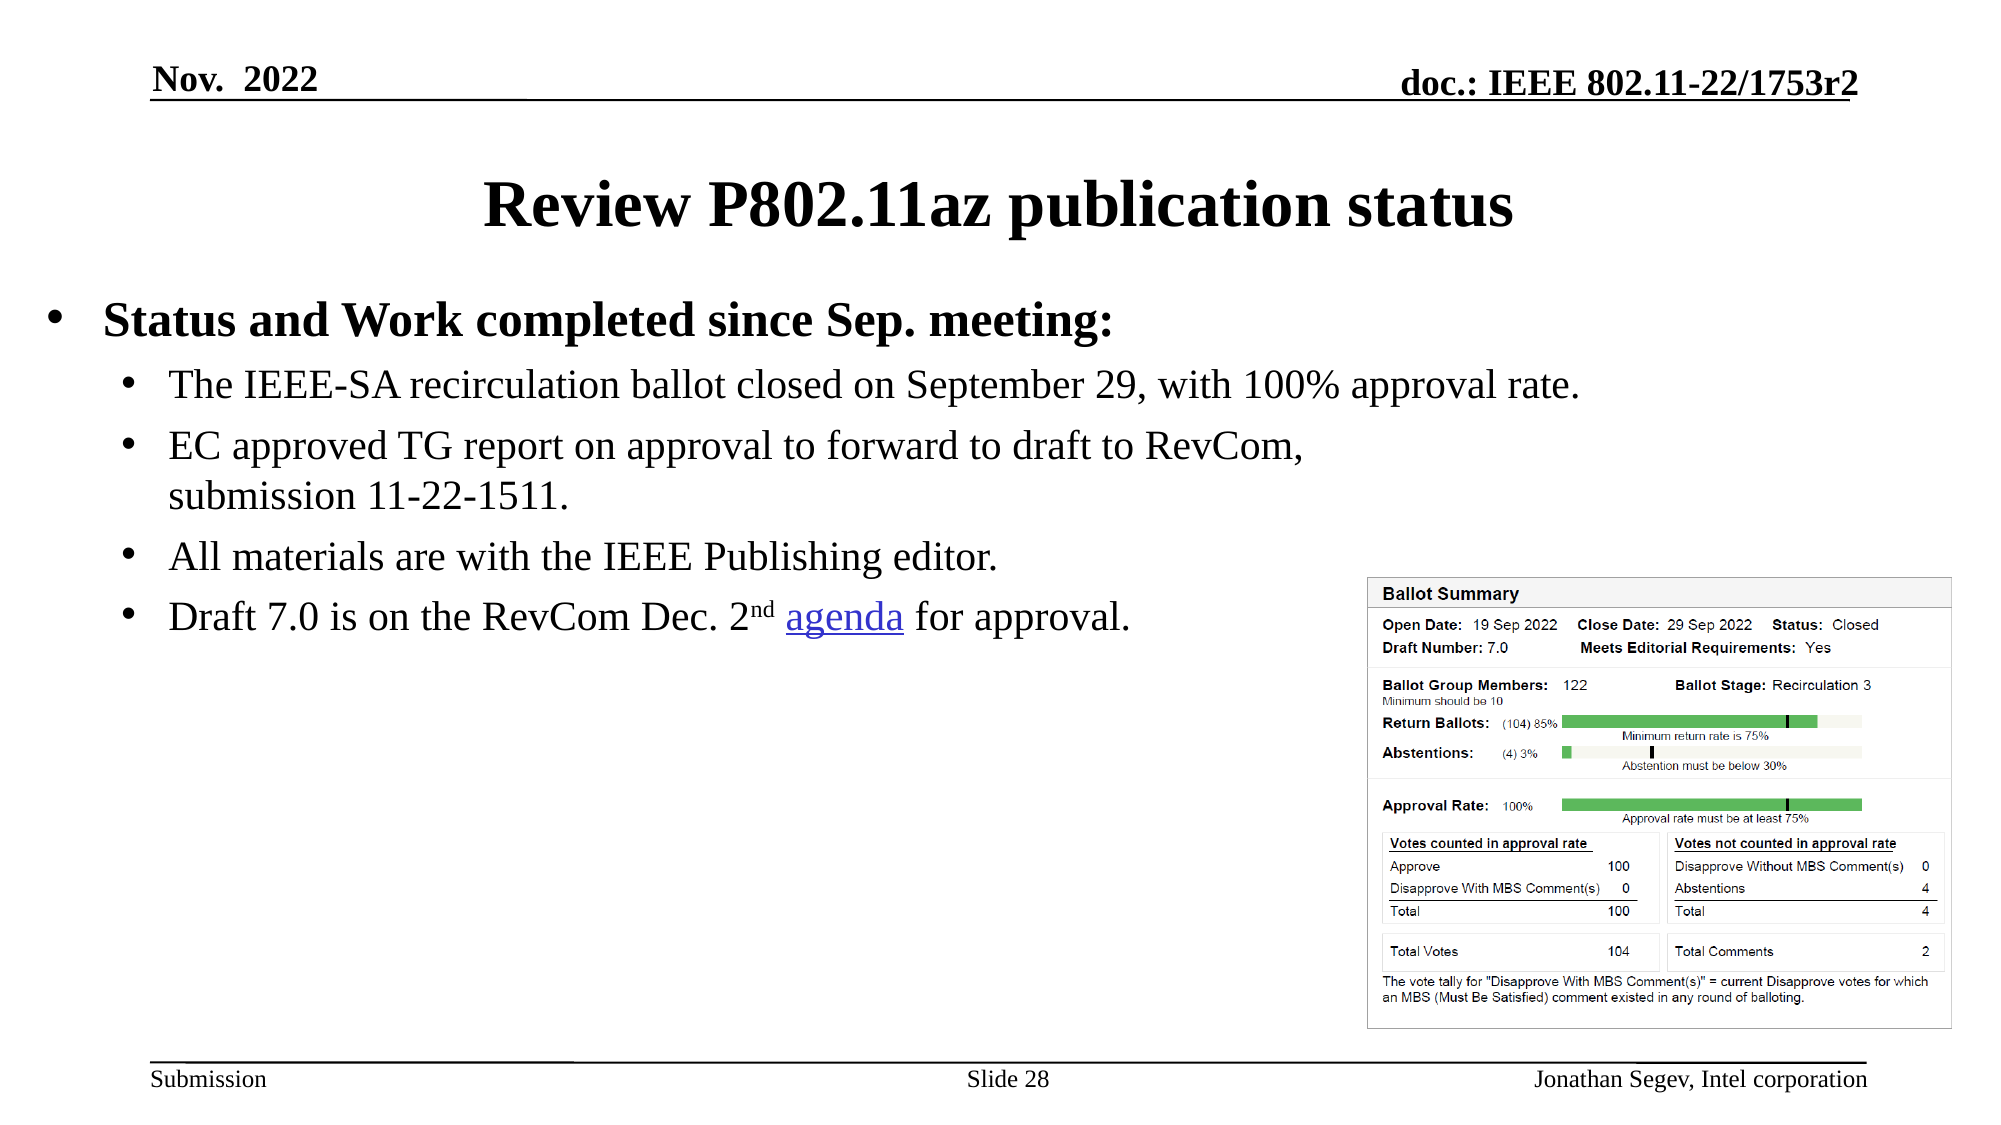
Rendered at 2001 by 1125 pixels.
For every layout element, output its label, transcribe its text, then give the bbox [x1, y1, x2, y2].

title Review P802.11az publication status [149, 112, 1850, 278]
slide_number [152, 54, 563, 100]
footer Jonathan Segev, Intel corporation [1171, 1061, 1869, 1093]
list Status and Work completed since Sep. meeting: The IEEE-SA recirculation ballot closed on September 29, with 100% approval rate. [31, 278, 1869, 560]
picture [1344, 562, 1969, 1037]
text_box EC approved TG report on approval to forward to draft to RevCom, submission 11-22-1511. All materials are with the IEEE Publishing editor. Draft 7.0 is on the RevCom Dec. 2nd agenda for approval. [31, 349, 1367, 610]
list Status and Work completed since Sep. meeting: The IEEE-SA recirculation ballot closed on September 29, with 100% approval rate. [31, 610, 1339, 634]
slide_number Slide 28 [950, 1061, 1067, 1123]
